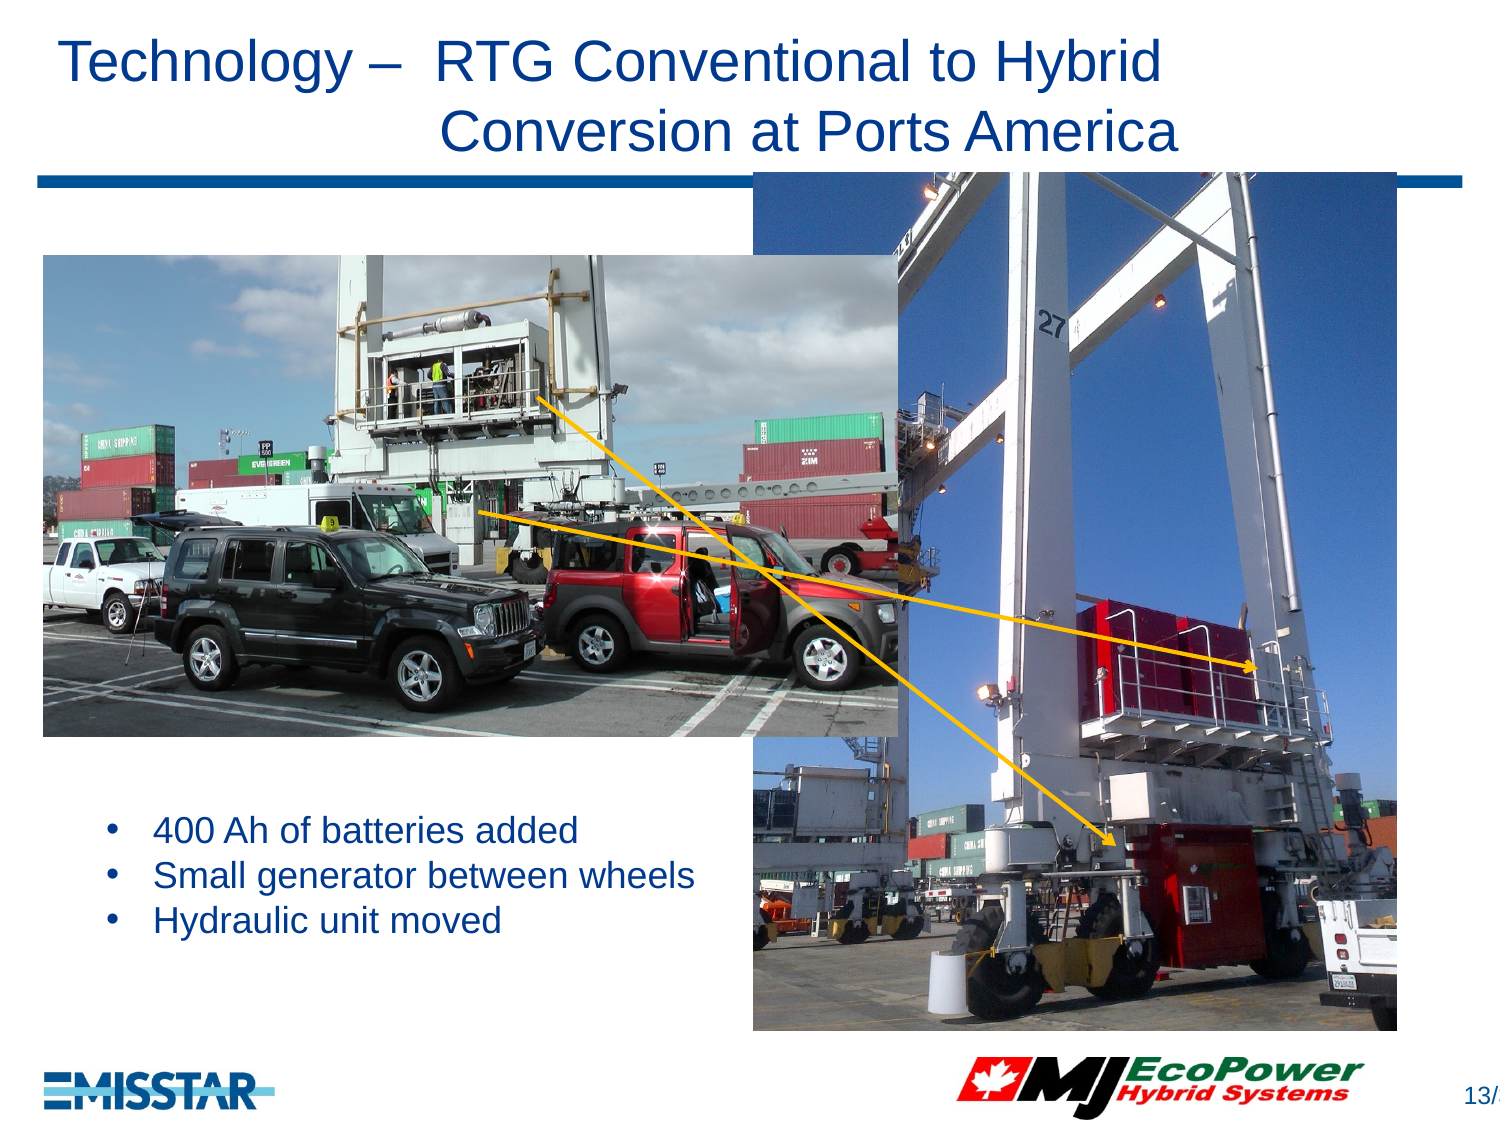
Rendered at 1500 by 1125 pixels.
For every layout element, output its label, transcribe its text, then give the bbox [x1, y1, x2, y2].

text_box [537, 677, 1117, 847]
picture [41, 1069, 277, 1112]
picture [956, 1057, 1365, 1120]
text_box 400 Ah of batteries added Small generator between wheels Hydraulic unit moved [91, 798, 711, 949]
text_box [537, 396, 1117, 510]
picture [42, 172, 1397, 1031]
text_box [478, 511, 1259, 670]
text_box Technology – RTG Conventional to Hybrid Conversion at Ports America [43, 16, 1500, 171]
